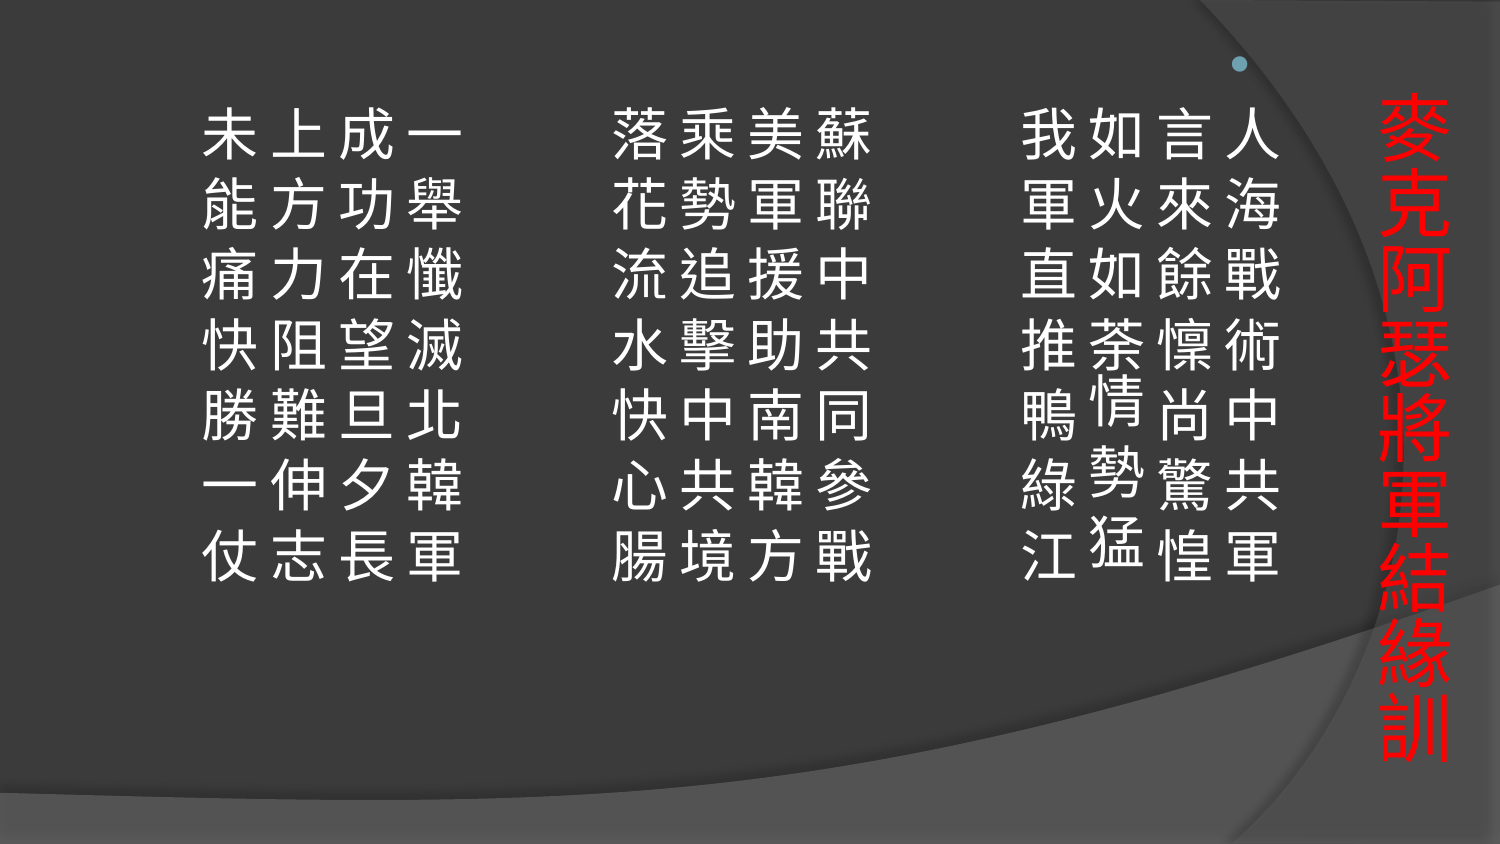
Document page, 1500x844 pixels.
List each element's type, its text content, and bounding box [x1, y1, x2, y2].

list 人 海 戰 術 中 共 軍 言 來 餘 懍 尚 驚 惶 如 火 如 荼情 勢 猛 我 軍 直 推 鴨 綠 江 蘇 聯 中 共 同 參 戰 美 軍 援 助 南 韓 方 乘 勢 追 擊 中 共 境 落 花 流 水 快 心 腸 一 舉 懺 滅 北 韓 軍 成 功 在 望 旦 夕 長 上 方 力 阻 難 伸 志 未 能 痛 快 勝 一 仗 [29, 33, 1329, 812]
title 麥克阿瑟將軍結緣訓 [1352, 43, 1473, 812]
